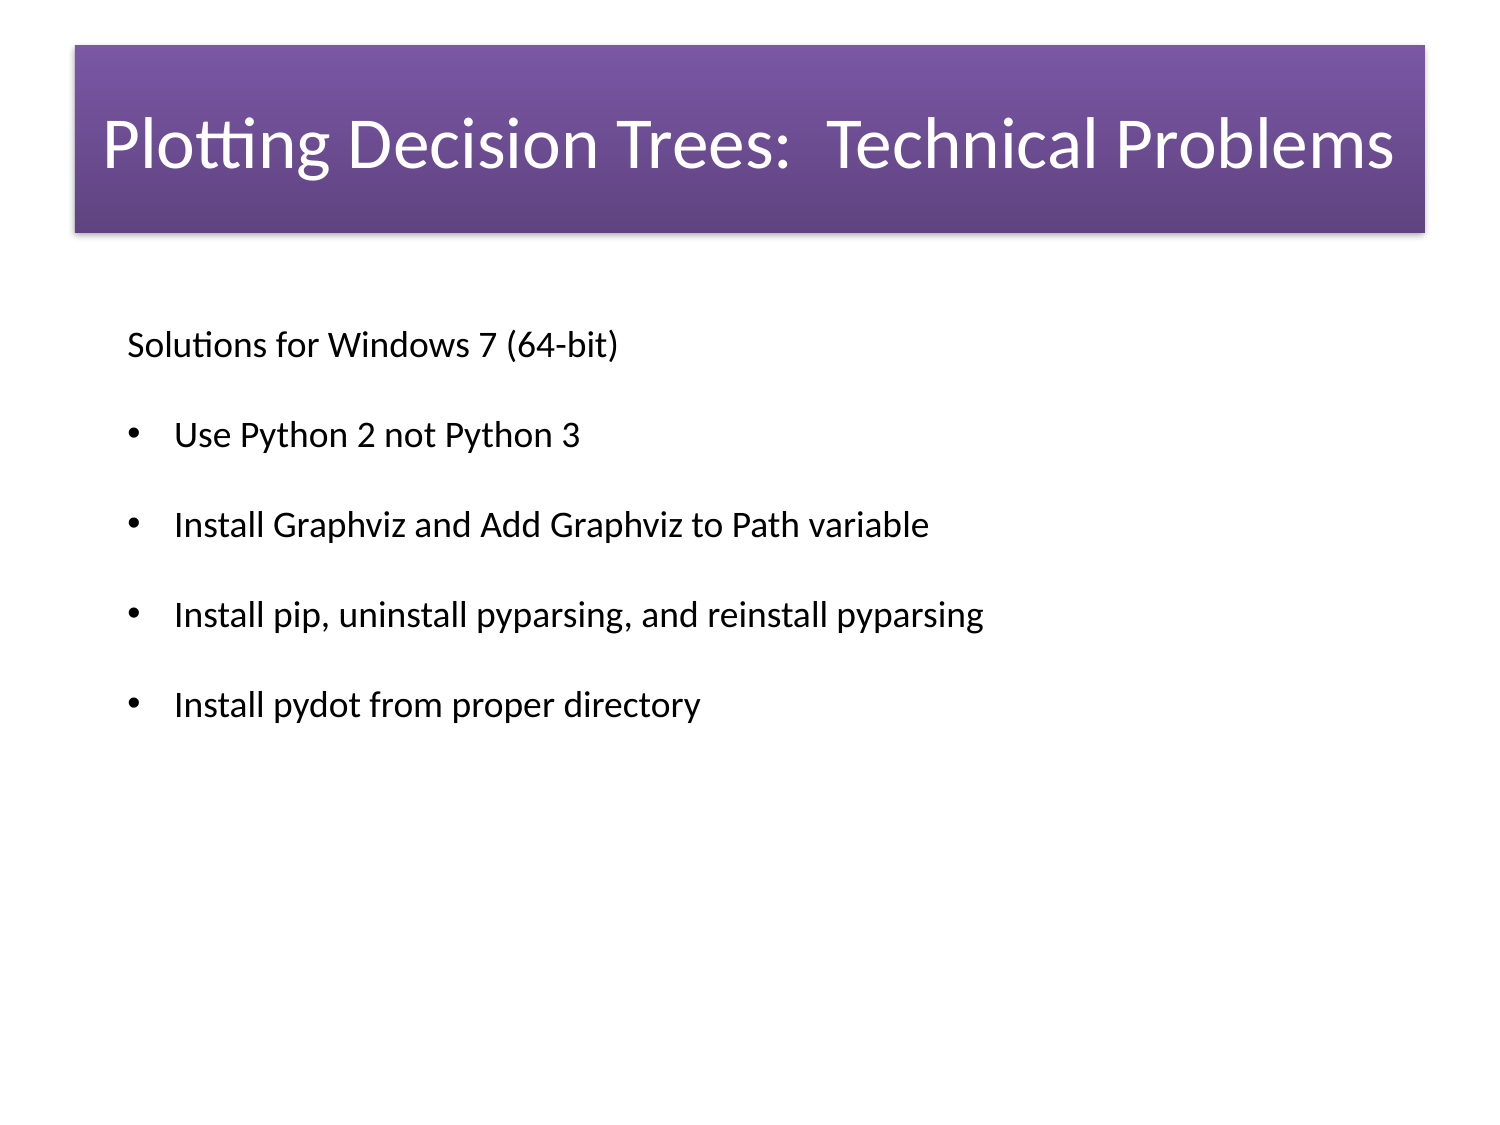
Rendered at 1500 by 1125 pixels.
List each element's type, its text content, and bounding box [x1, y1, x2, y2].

text_box Solutions for Windows 7 (64-bit) Use Python 2 not Python 3 Install Graphviz and Add Graphviz to Path variable Install pip, uninstall pyparsing, and reinstall pyparsing Install pydot from proper directory [112, 312, 1375, 733]
text_box Plotting Decision Trees: Technical Problems [74, 45, 1425, 233]
